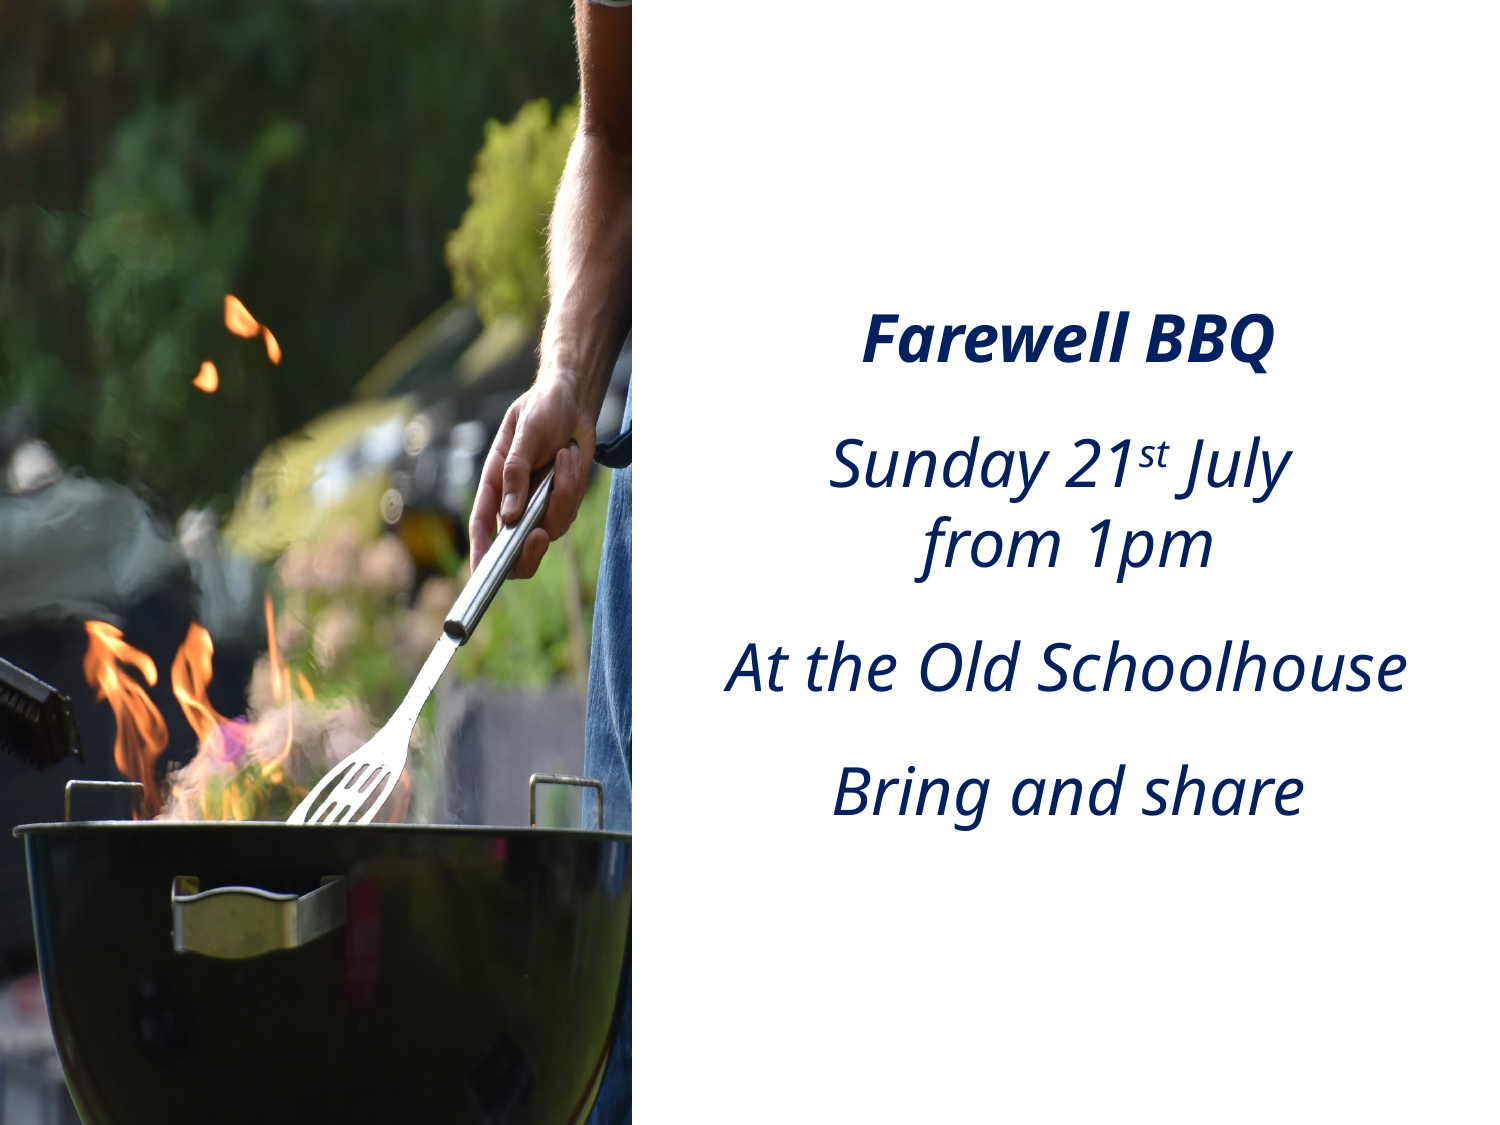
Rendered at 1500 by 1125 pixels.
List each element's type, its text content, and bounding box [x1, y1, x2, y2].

list Farewell BBQ Sunday 21st July from 1pm At the Old Schoolhouse Bring and share [667, 18, 1471, 1107]
picture [0, 0, 633, 1125]
